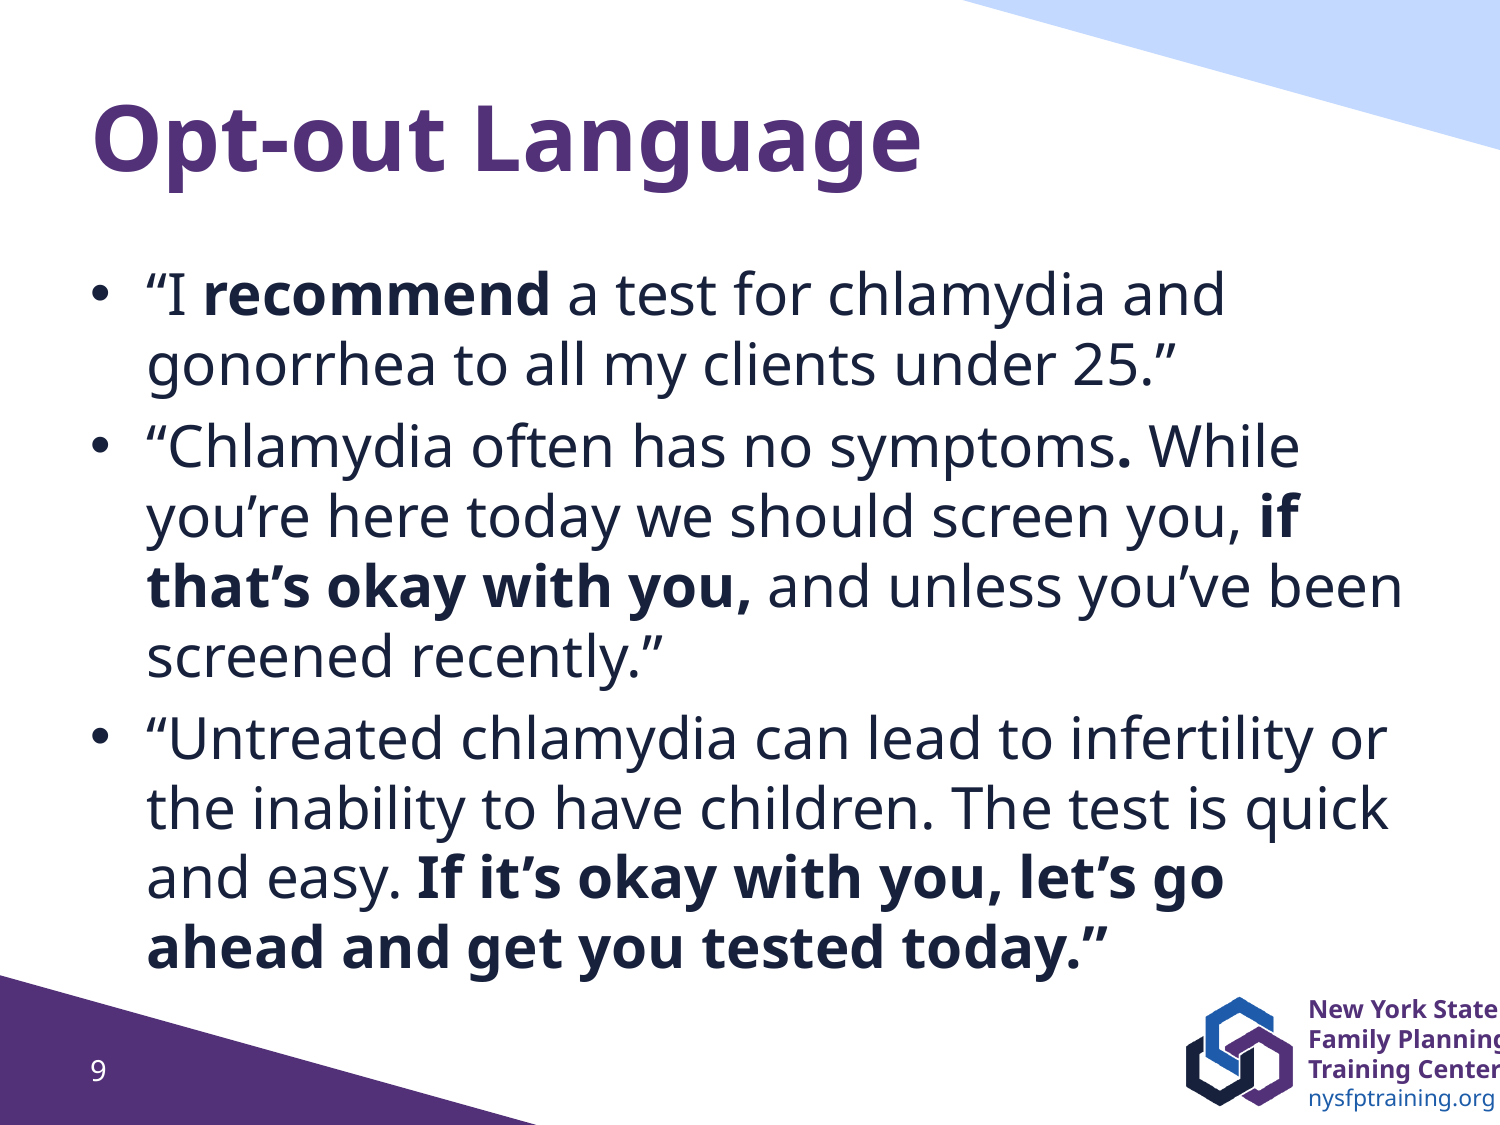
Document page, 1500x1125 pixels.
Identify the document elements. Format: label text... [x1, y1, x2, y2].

list “I recommend a test for chlamydia and gonorrhea to all my clients under 25.” “Chlamydia often has no symptoms. While you’re here today we should screen you, if that’s okay with you, and unless you’ve been screened recently.” “Untreated chlamydia can lead to infertility or the inability to have children. The test is quick and easy. If it’s okay with you, let’s go ahead and get you tested today.” [75, 249, 1425, 975]
picture [1185, 996, 1294, 1108]
title Opt-out Language [75, 45, 1425, 224]
slide_number 9 [75, 1042, 285, 1103]
